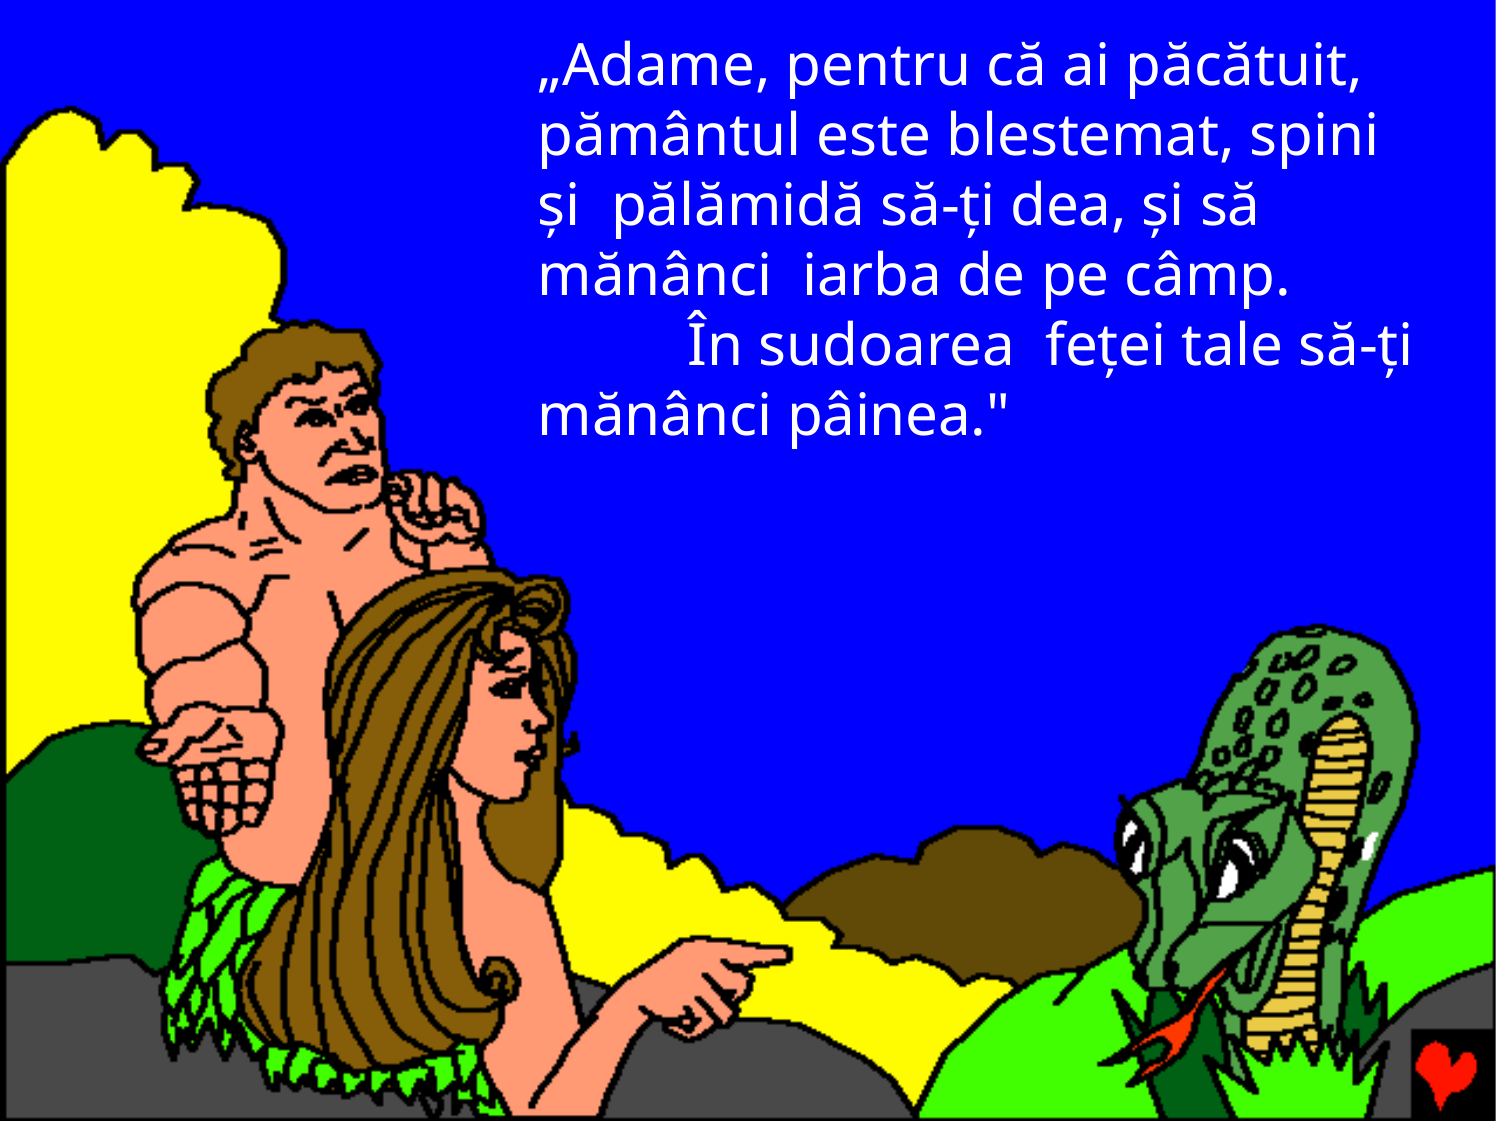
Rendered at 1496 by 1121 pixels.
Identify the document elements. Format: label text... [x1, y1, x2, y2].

title „Adame, pentru că ai păcătuit, pământul este blestemat, spini şi pălămidă să-ţi dea, şi să mănânci iarba de pe câmp. În sudoarea feţei tale să-ţi mănânci pâinea." [67, 25, 1428, 448]
text_box [0, 0, 1496, 1121]
